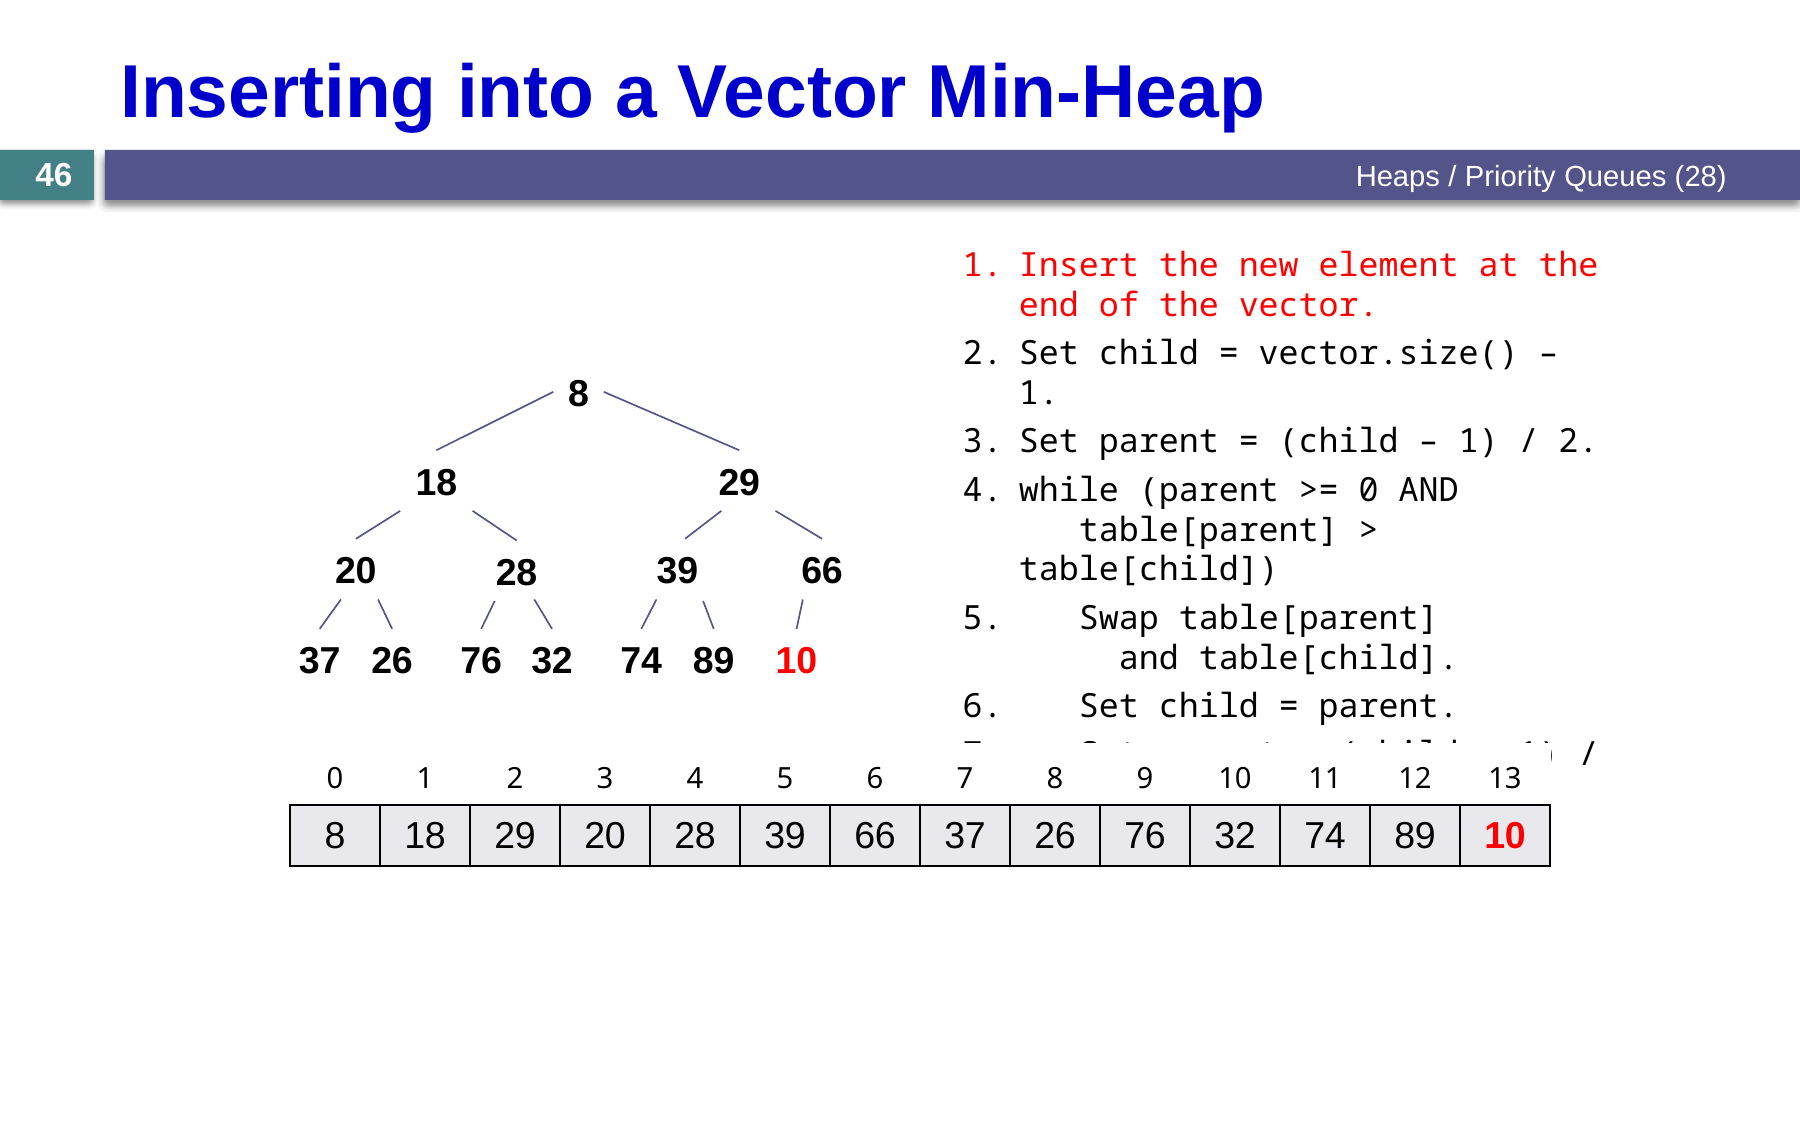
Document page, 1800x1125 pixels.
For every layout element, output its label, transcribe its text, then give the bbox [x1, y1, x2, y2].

text_box 8 [553, 361, 604, 422]
table_cell 37 [921, 806, 1009, 865]
slide_number 46 [0, 150, 108, 196]
table_cell 32 [1191, 806, 1279, 865]
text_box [702, 600, 715, 630]
text_box 18 [400, 450, 473, 510]
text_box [436, 391, 554, 451]
table_header 2 [471, 745, 559, 804]
table_header 13 [1461, 745, 1549, 804]
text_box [319, 599, 342, 630]
table_header 0 [291, 745, 379, 804]
table_header 6 [831, 745, 919, 804]
table_cell 10 [1461, 806, 1549, 865]
table_cell 8 [291, 806, 379, 865]
text_box 29 [703, 450, 776, 510]
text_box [355, 510, 401, 540]
table_cell 39 [741, 806, 829, 865]
table_cell 74 [1281, 806, 1369, 865]
table_header 5 [741, 745, 829, 804]
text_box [603, 391, 740, 451]
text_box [604, 628, 751, 690]
text_box Insert the new element at the end of the vector. Set child = vector.size() – 1. Set parent = (child – 1) / 2. while (parent >= 0 AND table[parent] > table[child]) Swap table[parent] and table[child]. Set child = parent. Set parent = (child - 1) / 2. [947, 235, 1625, 820]
text_box 10 [760, 628, 833, 689]
table_header 1 [381, 745, 469, 804]
table_cell 20 [561, 806, 649, 865]
table_header 9 [1101, 745, 1189, 804]
table_cell 66 [831, 806, 919, 865]
table_cell 29 [471, 806, 559, 865]
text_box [775, 510, 823, 540]
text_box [472, 510, 517, 541]
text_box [534, 599, 553, 630]
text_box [283, 628, 429, 690]
table_header 10 [1191, 745, 1279, 804]
table_header 4 [651, 745, 739, 804]
footer Heaps / Priority Queues (28) [675, 149, 1743, 202]
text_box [319, 538, 554, 602]
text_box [641, 538, 859, 600]
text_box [444, 628, 589, 690]
table_cell 18 [381, 806, 469, 865]
title Inserting into a Vector Min-Heap [105, 27, 1743, 149]
table_header 7 [921, 745, 1009, 804]
table_header 11 [1281, 745, 1369, 804]
table_header 8 [1011, 745, 1099, 804]
table_header 12 [1371, 745, 1459, 804]
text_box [641, 599, 657, 630]
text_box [684, 510, 722, 540]
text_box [480, 600, 496, 630]
table_cell 28 [651, 806, 739, 865]
table_cell 76 [1101, 806, 1189, 865]
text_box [377, 599, 393, 630]
table_cell 89 [1371, 806, 1459, 865]
table_cell 26 [1011, 806, 1099, 865]
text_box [796, 599, 804, 630]
table_header 3 [561, 745, 649, 804]
